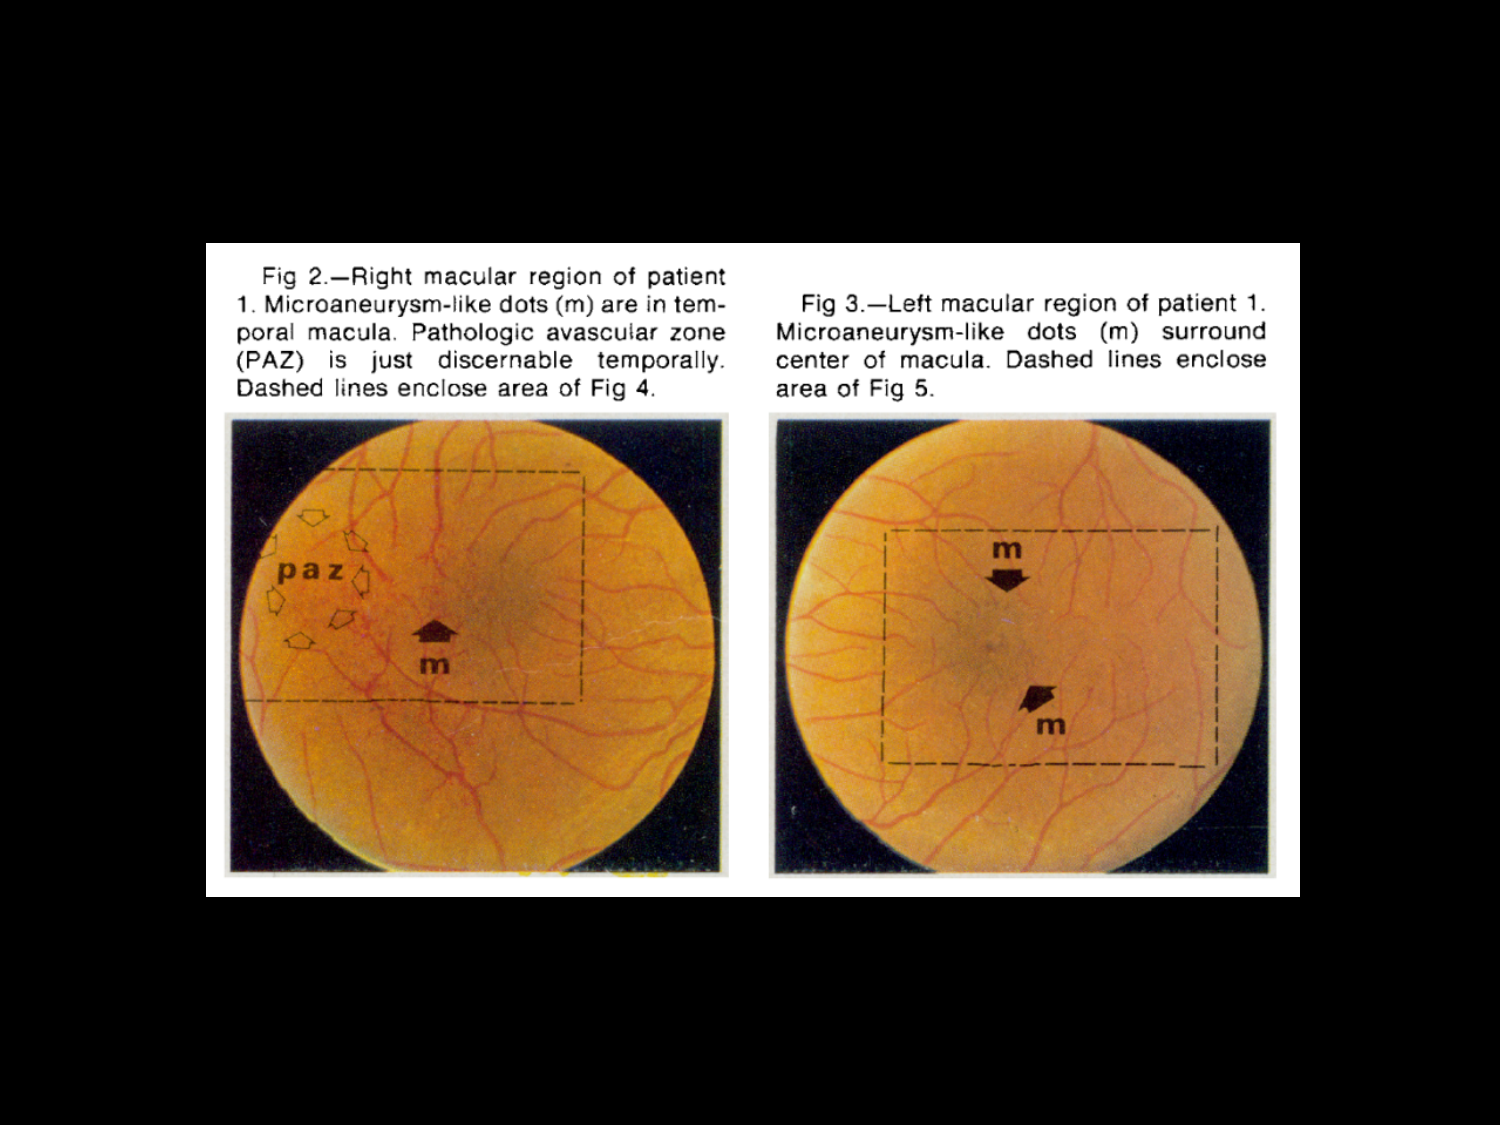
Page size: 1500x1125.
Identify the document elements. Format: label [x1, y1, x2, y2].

picture [205, 243, 1300, 897]
